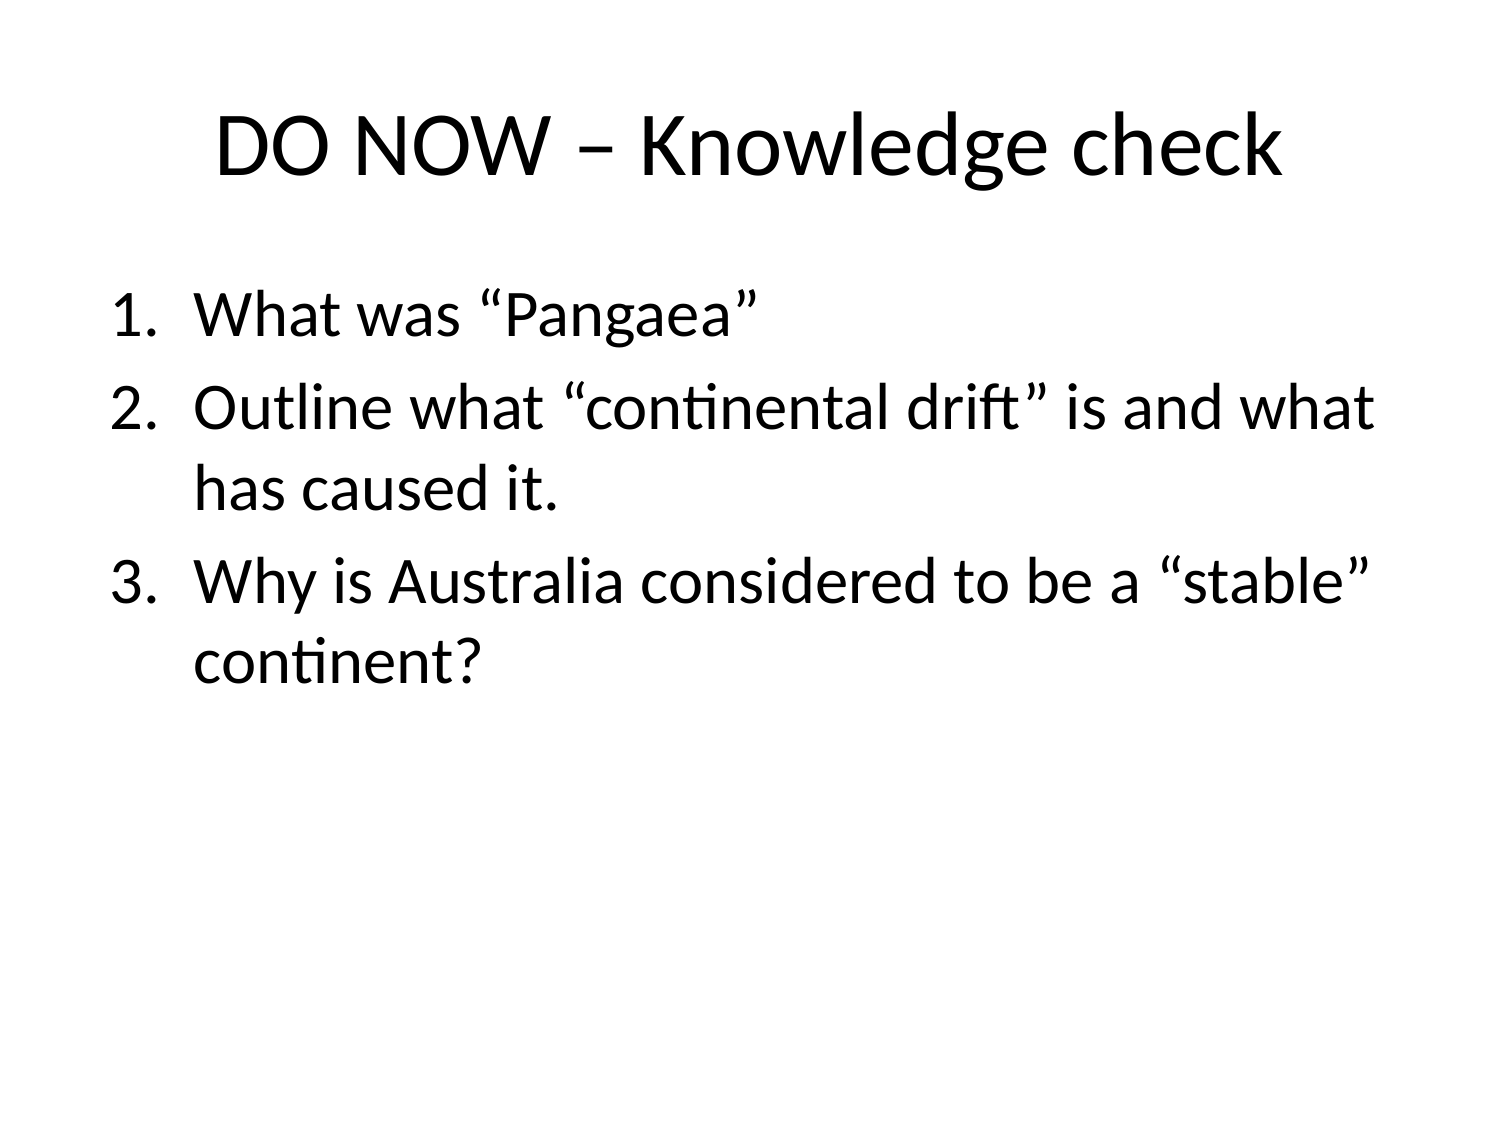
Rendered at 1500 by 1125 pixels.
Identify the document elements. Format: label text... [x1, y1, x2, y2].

list What was “Pangaea” Outline what “continental drift” is and what has caused it. Why is Australia considered to be a “stable” continent? [75, 262, 1425, 1005]
title DO NOW – Knowledge check [75, 45, 1425, 233]
